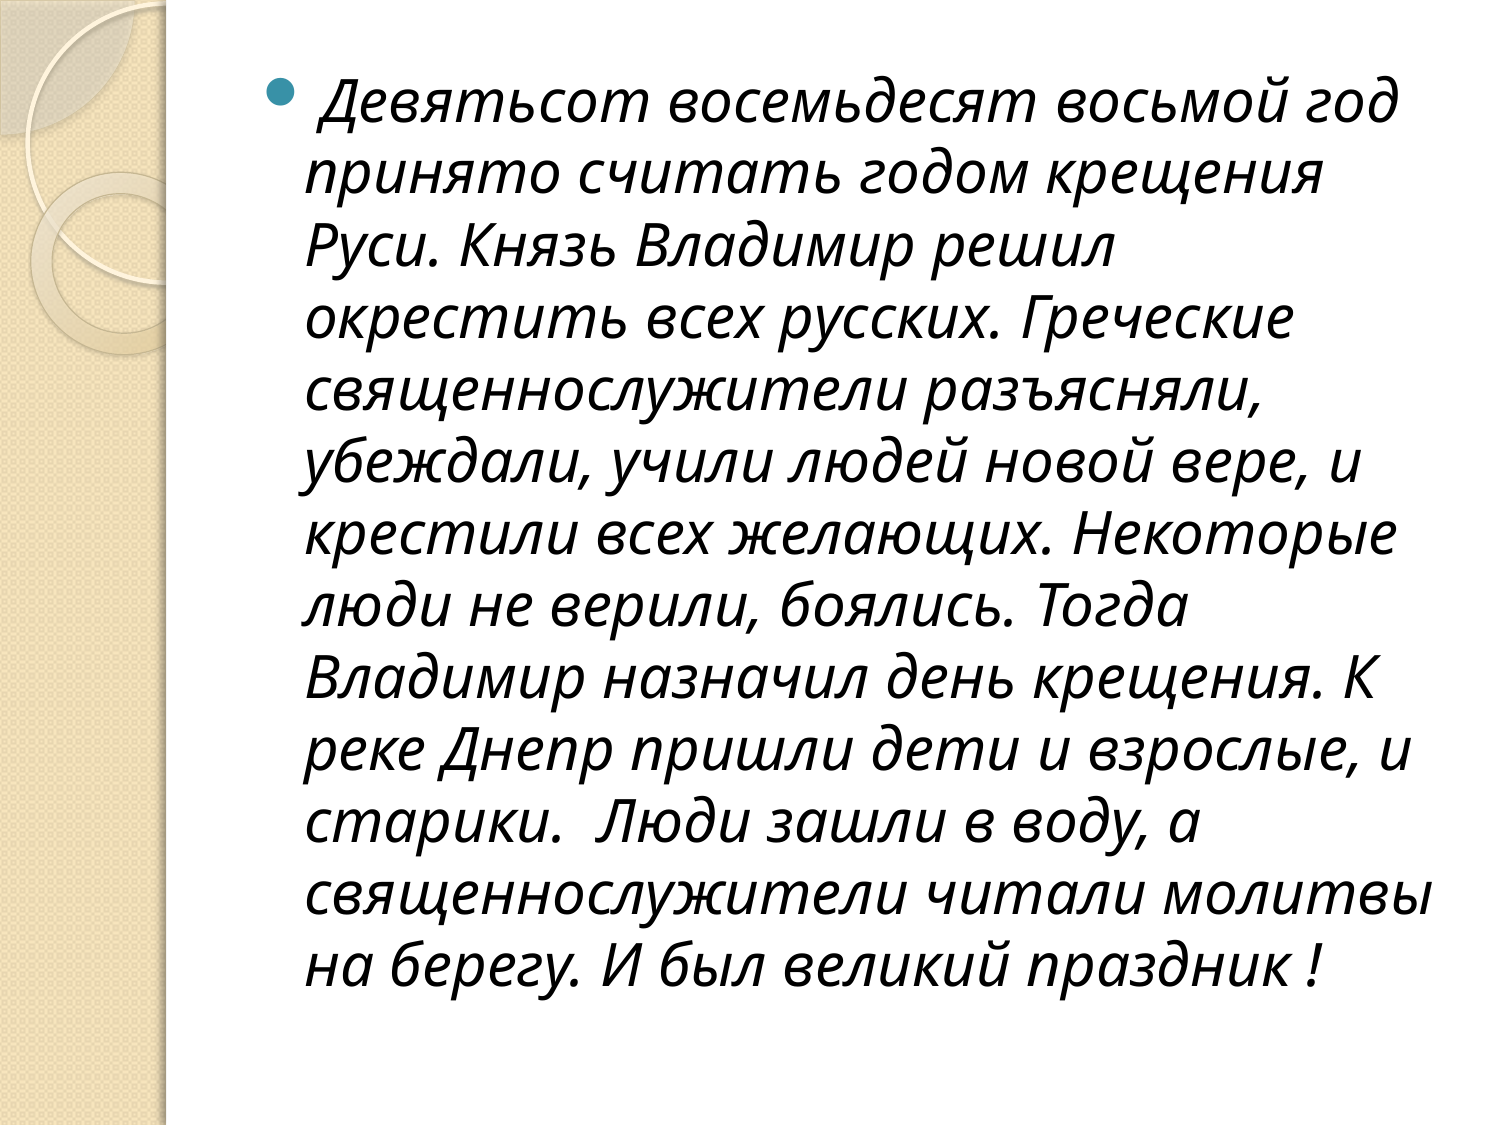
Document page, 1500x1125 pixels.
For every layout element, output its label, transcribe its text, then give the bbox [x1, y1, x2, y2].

list Девятьсот восемьдесят восьмой год принято считать годом крещения Руси. Князь Владимир решил окрестить всех русских. Греческие священнослужители разъясняли, убеждали, учили людей новой вере, и крестили всех желающих. Некоторые люди не верили, боялись. Тогда Владимир назначил день крещения. К реке Днепр пришли дети и взрослые, и старики. Люди зашли в воду, а священнослужители читали молитвы на берегу. И был великий праздник ! [235, 54, 1466, 1025]
